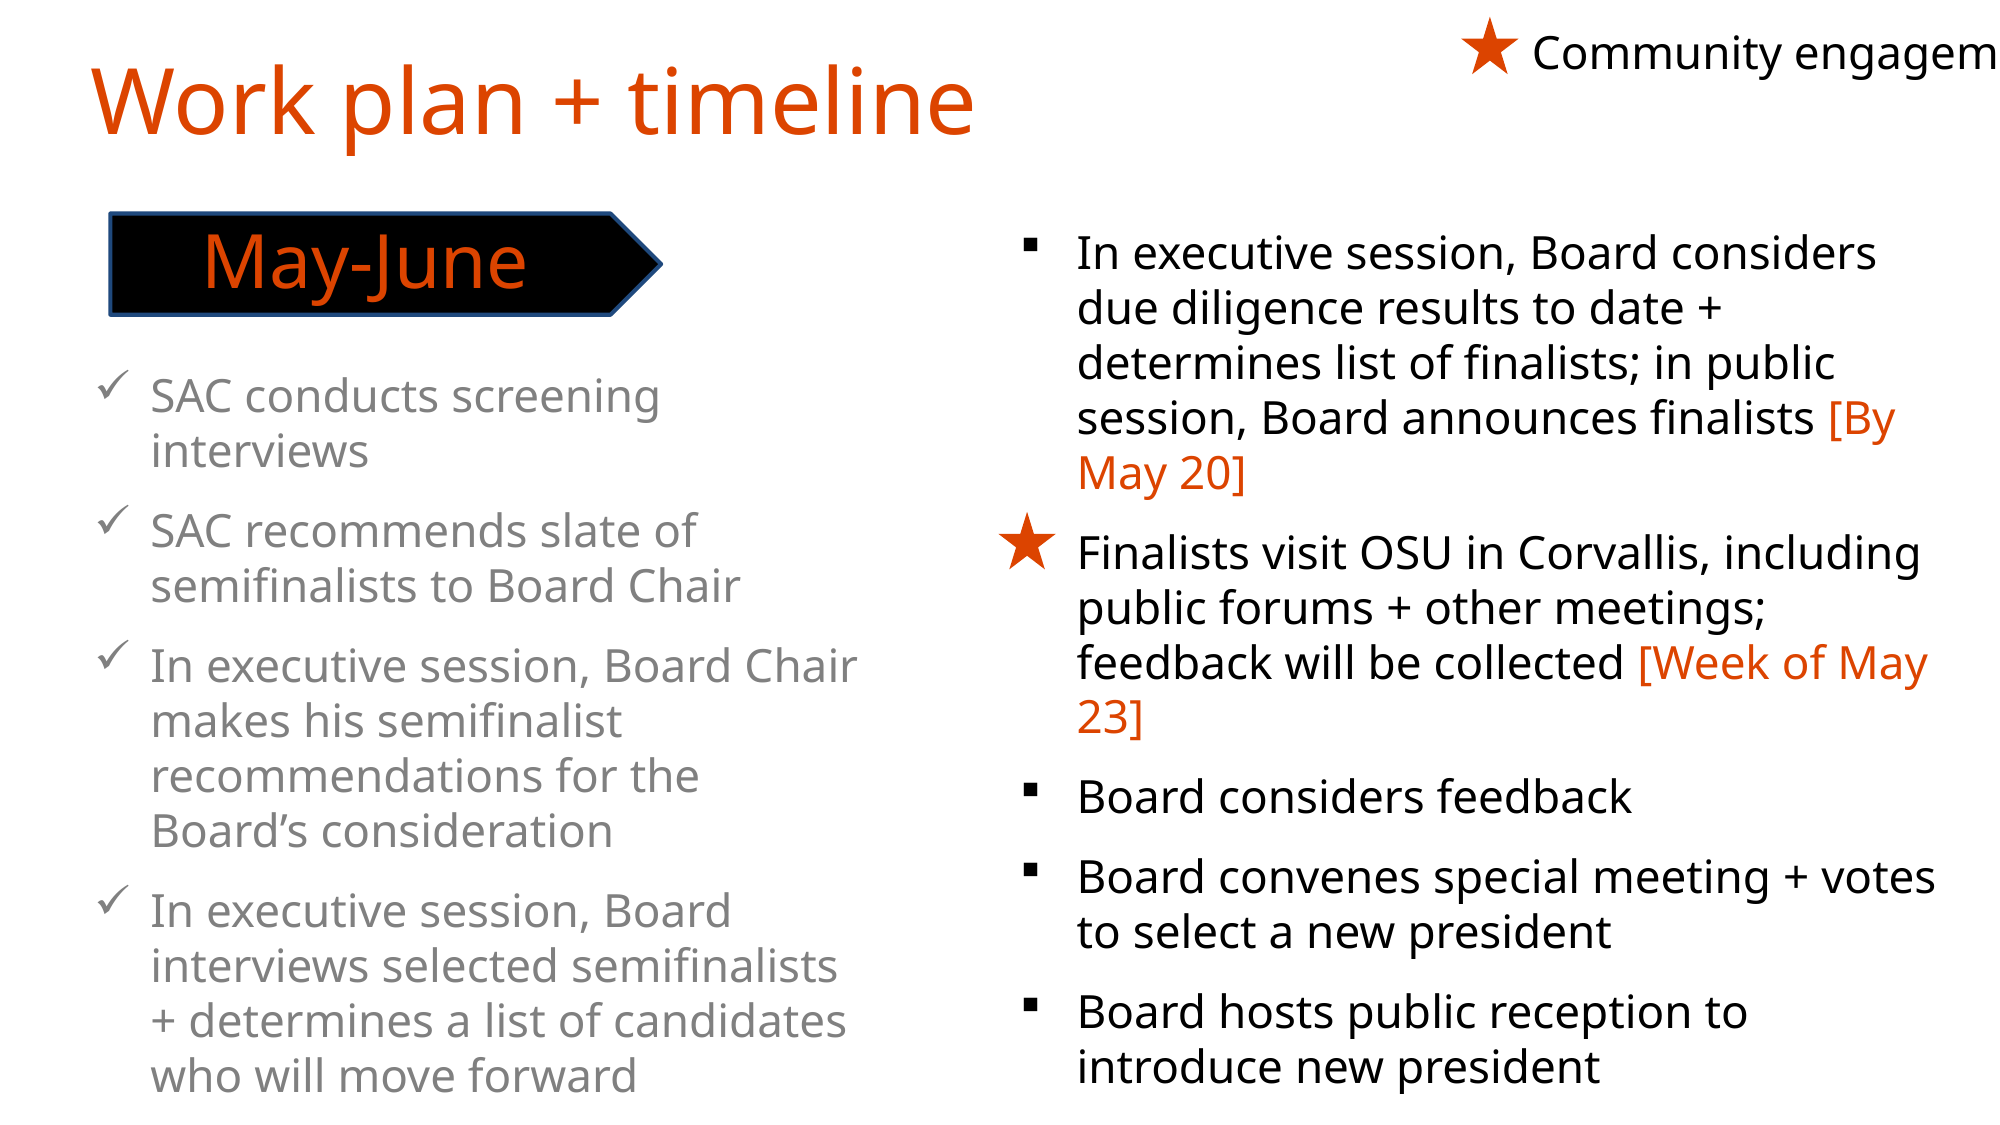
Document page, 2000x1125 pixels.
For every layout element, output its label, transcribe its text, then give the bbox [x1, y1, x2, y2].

text_box Community engagement [1516, 16, 2000, 732]
text_box [996, 509, 1058, 572]
title Work plan + timeline [75, 0, 1776, 196]
text_box SAC conducts screening interviews SAC recommends slate of semifinalists to Board Chair In executive session, Board Chair makes his semifinalist recommendations for the Board’s consideration In executive session, Board interviews selected semifinalists + determines a list of candidates who will move forward Presidential transition planning commences [79, 359, 880, 1075]
text_box [1459, 14, 1516, 76]
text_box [68, 200, 662, 328]
text_box In executive session, Board considers due diligence results to date + determines list of finalists; in public session, Board announces finalists [By May 20] Finalists visit OSU in Corvallis, including public forums + other meetings; feedback will be collected [Week of May 23] Board considers feedback Board convenes special meeting + votes to select a new president Board hosts public reception to introduce new president Presidential transition planning continues [1005, 215, 1975, 1075]
